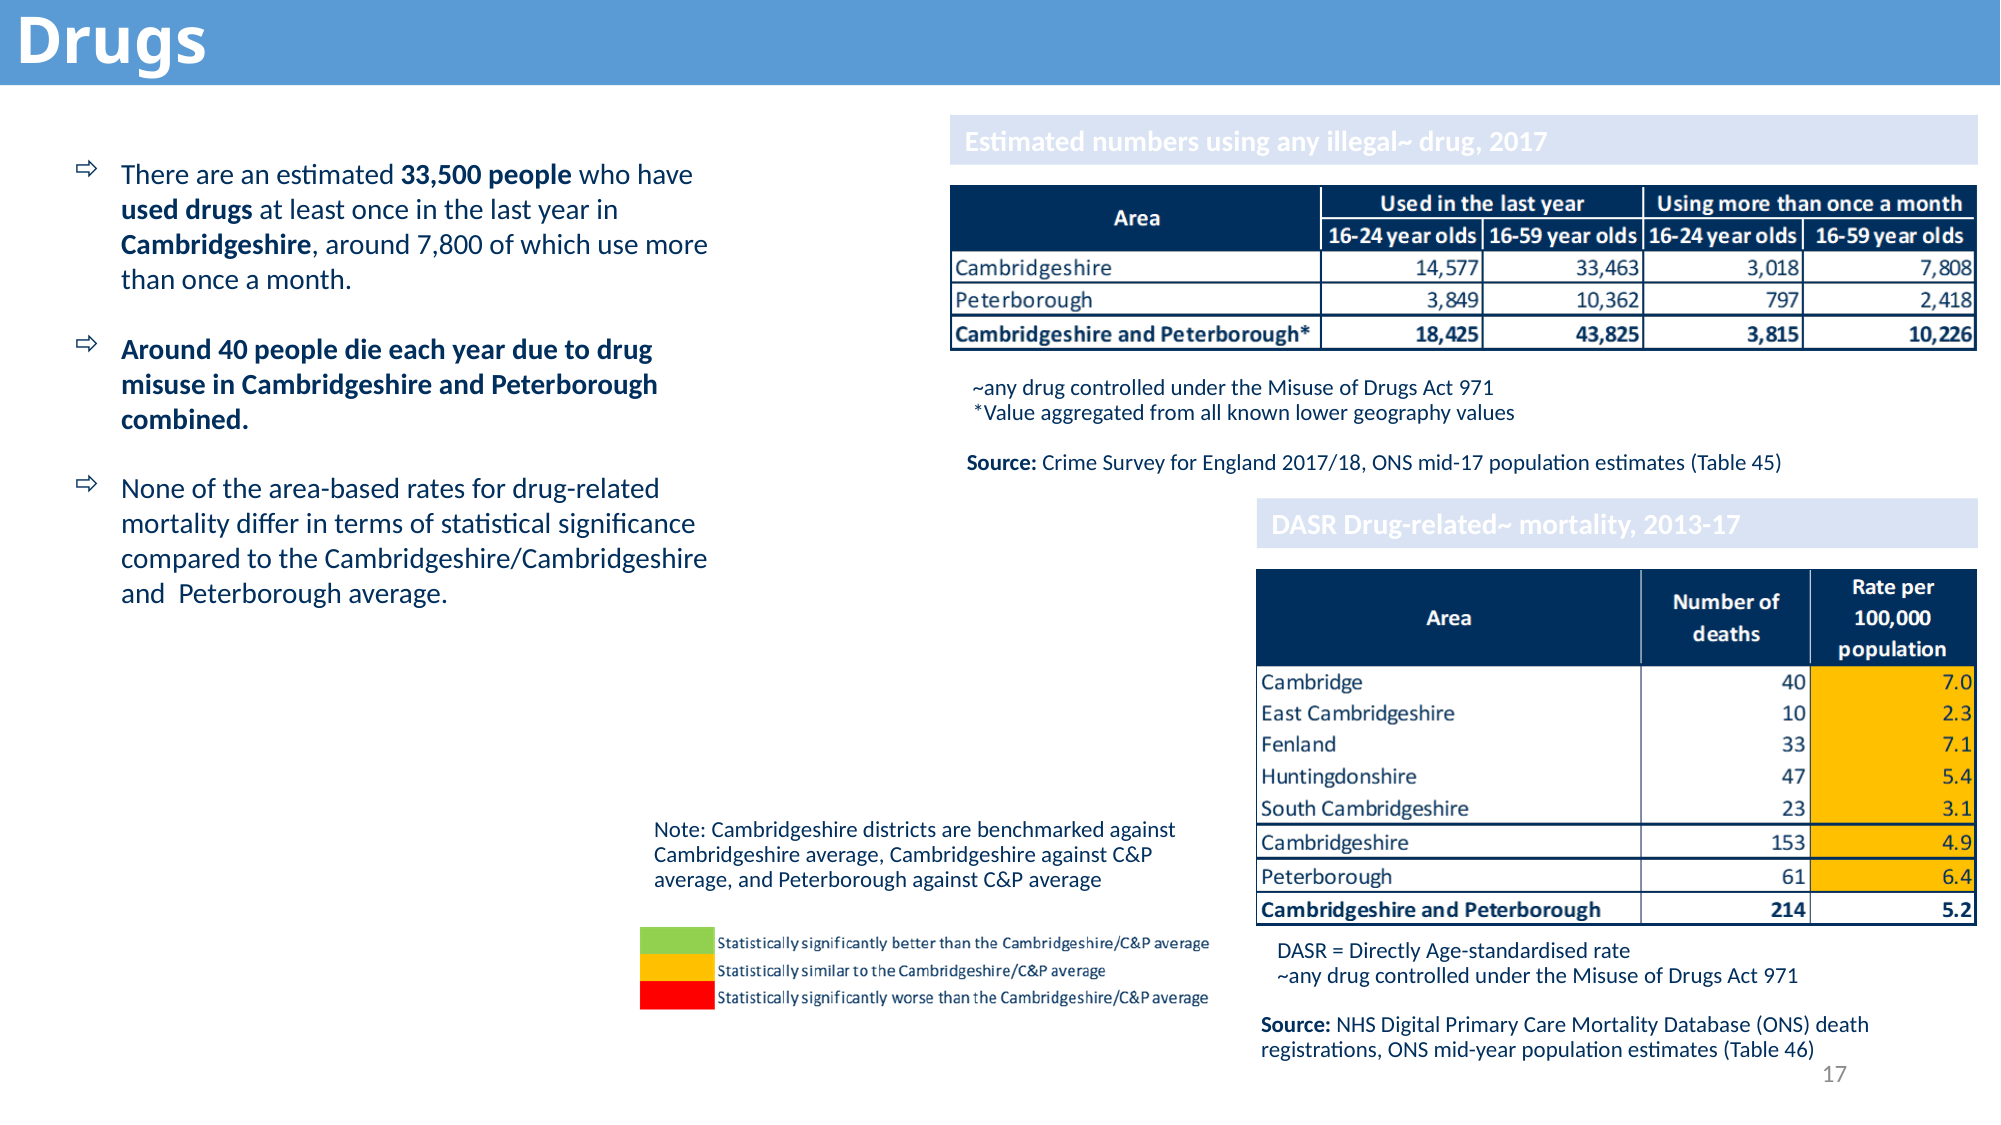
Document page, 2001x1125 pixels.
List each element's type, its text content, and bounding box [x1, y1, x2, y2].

slide_number 17 [1412, 1070, 1863, 1103]
text_box Source: NHS Digital Primary Care Mortality Database (ONS) death registrations, ONS mid-year population estimates (Table 46) [1246, 1004, 1989, 1070]
picture [950, 185, 1978, 353]
picture [639, 926, 1216, 1010]
title Drugs [0, 0, 2000, 86]
text_box DASR Drug-related~ mortality, 2013-17 [1256, 498, 1978, 549]
text_box Estimated numbers using any illegal~ drug, 2017 [950, 114, 1978, 165]
text_box Note: Cambridgeshire districts are benchmarked against Cambridgeshire average, Cambridgeshire against C&P average, and Peterborough against C&P average [639, 809, 1214, 899]
picture [1256, 569, 1978, 927]
text_box Source: Crime Survey for England 2017/18, ONS mid-17 population estimates (Table 45) [952, 442, 1799, 483]
text_box There are an estimated 33,500 people who have used drugs at least once in the last year in Cambridgeshire, around 7,800 of which use more than once a month. Around 40 people die each year due to drug misuse in Cambridgeshire and Peterborough combined. None of the area-based rates for drug-related mortality differ in terms of statistical significance compared to the Cambridgeshire/Cambridgeshire and Peterborough average. [59, 147, 743, 697]
text_box DASR = Directly Age-standardised rate ~any drug controlled under the Misuse of Drugs Act 971 [1262, 930, 1815, 996]
text_box ~any drug controlled under the Misuse of Drugs Act 971 *Value aggregated from all known lower geography values [957, 367, 1531, 432]
